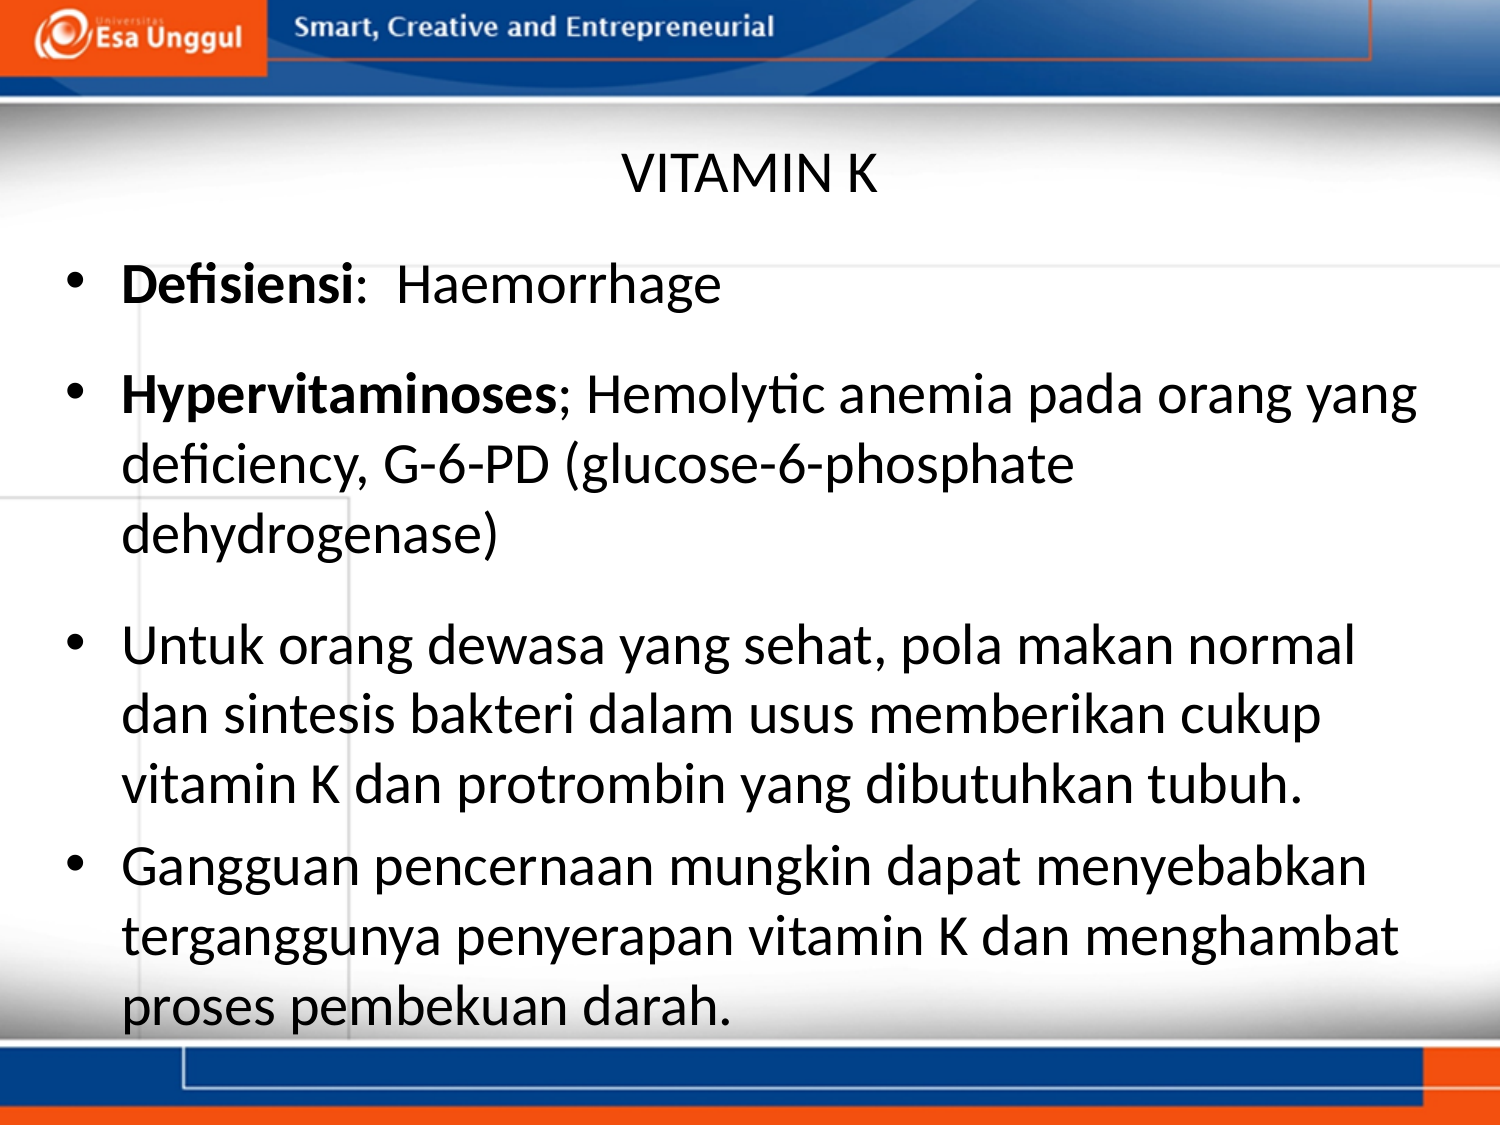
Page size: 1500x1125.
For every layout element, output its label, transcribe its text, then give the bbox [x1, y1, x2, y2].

list Defisiensi: Haemorrhage Hypervitaminoses; Hemolytic anemia pada orang yang deficiency, G-6-PD (glucose-6-phosphate dehydrogenase) Untuk orang dewasa yang sehat, pola makan normal dan sintesis bakteri dalam usus memberikan cukup vitamin K dan protrombin yang dibutuhkan tubuh. Gangguan pencernaan mungkin dapat menyebabkan terganggunya penyerapan vitamin K dan menghambat proses pembekuan darah. [50, 237, 1463, 1063]
picture [0, 0, 1500, 1125]
title VITAMIN K [75, 125, 1425, 213]
